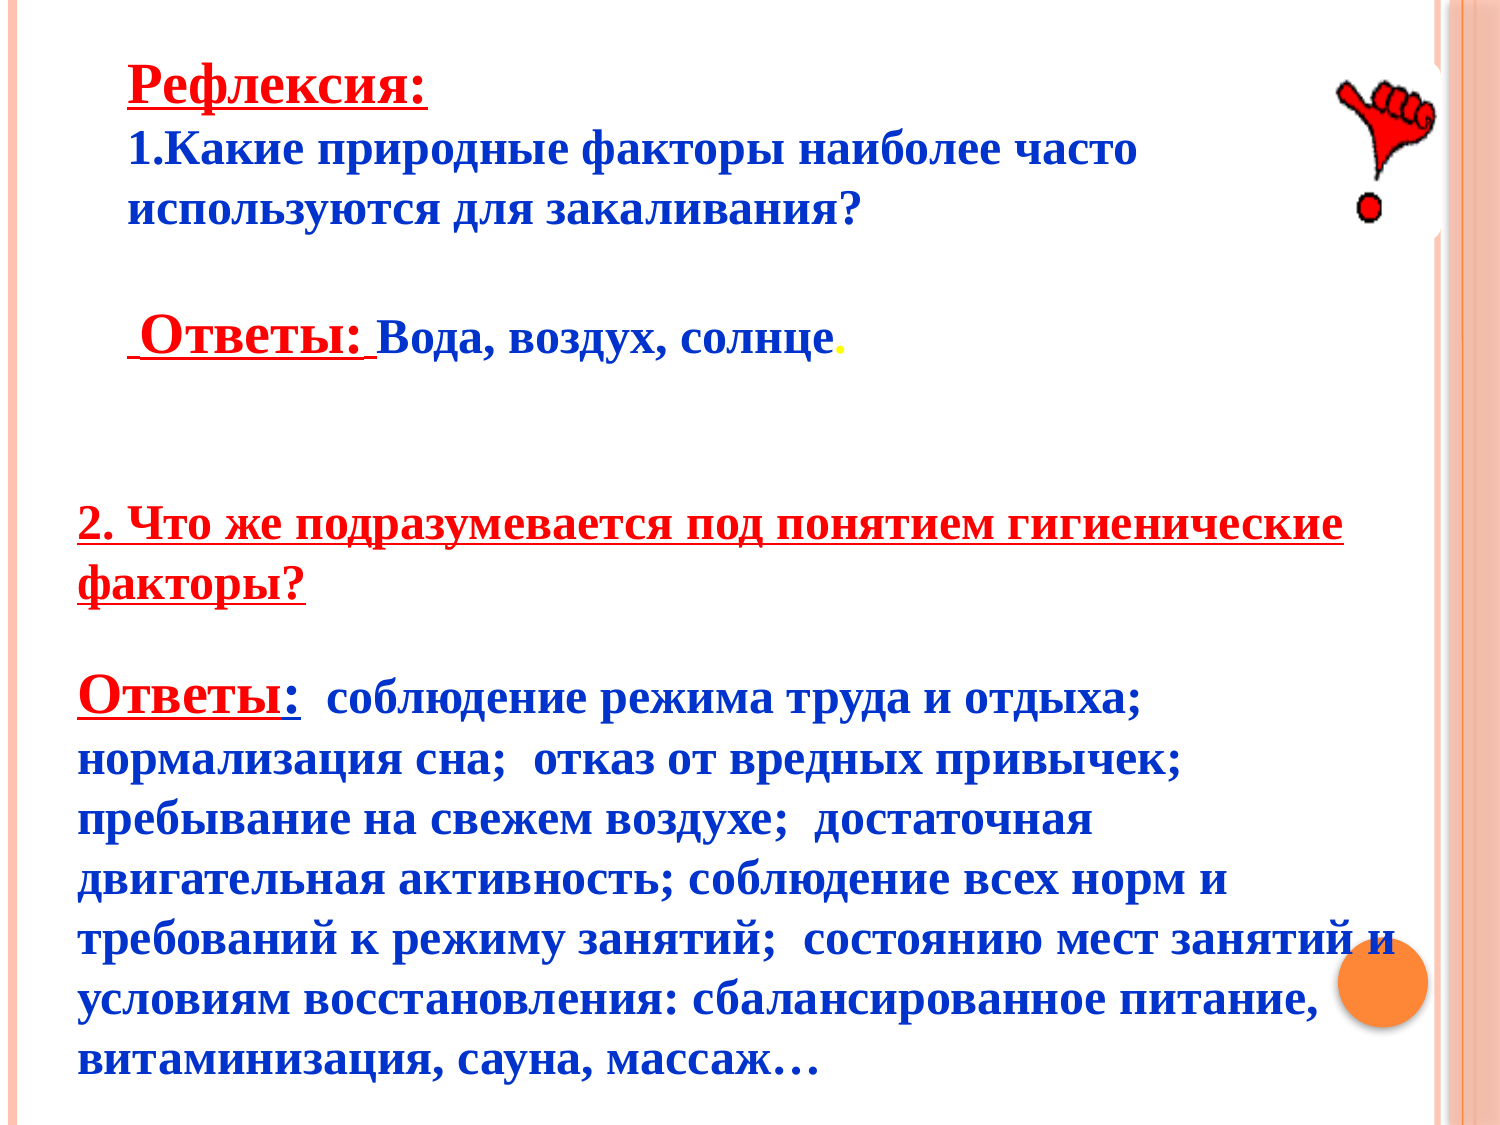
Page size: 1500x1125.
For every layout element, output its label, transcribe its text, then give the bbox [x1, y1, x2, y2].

text_box Рефлексия: 1.Какие природные факторы наиболее часто используются для закаливания? Ответы: Вода, воздух, солнце. [112, 37, 1325, 437]
picture [1286, 61, 1442, 241]
text_box 2. Что же подразумевается под понятием гигиенические факторы? Ответы: соблюдение режима труда и отдыха; нормализация сна; отказ от вредных привычек; пребывание на свежем воздухе; достаточная двигательная активность; соблюдение всех норм и требований к режиму занятий; состоянию мест занятий и условиям восстановления: сбалансированное питание, витаминизация, сауна, массаж… [62, 437, 1425, 1125]
